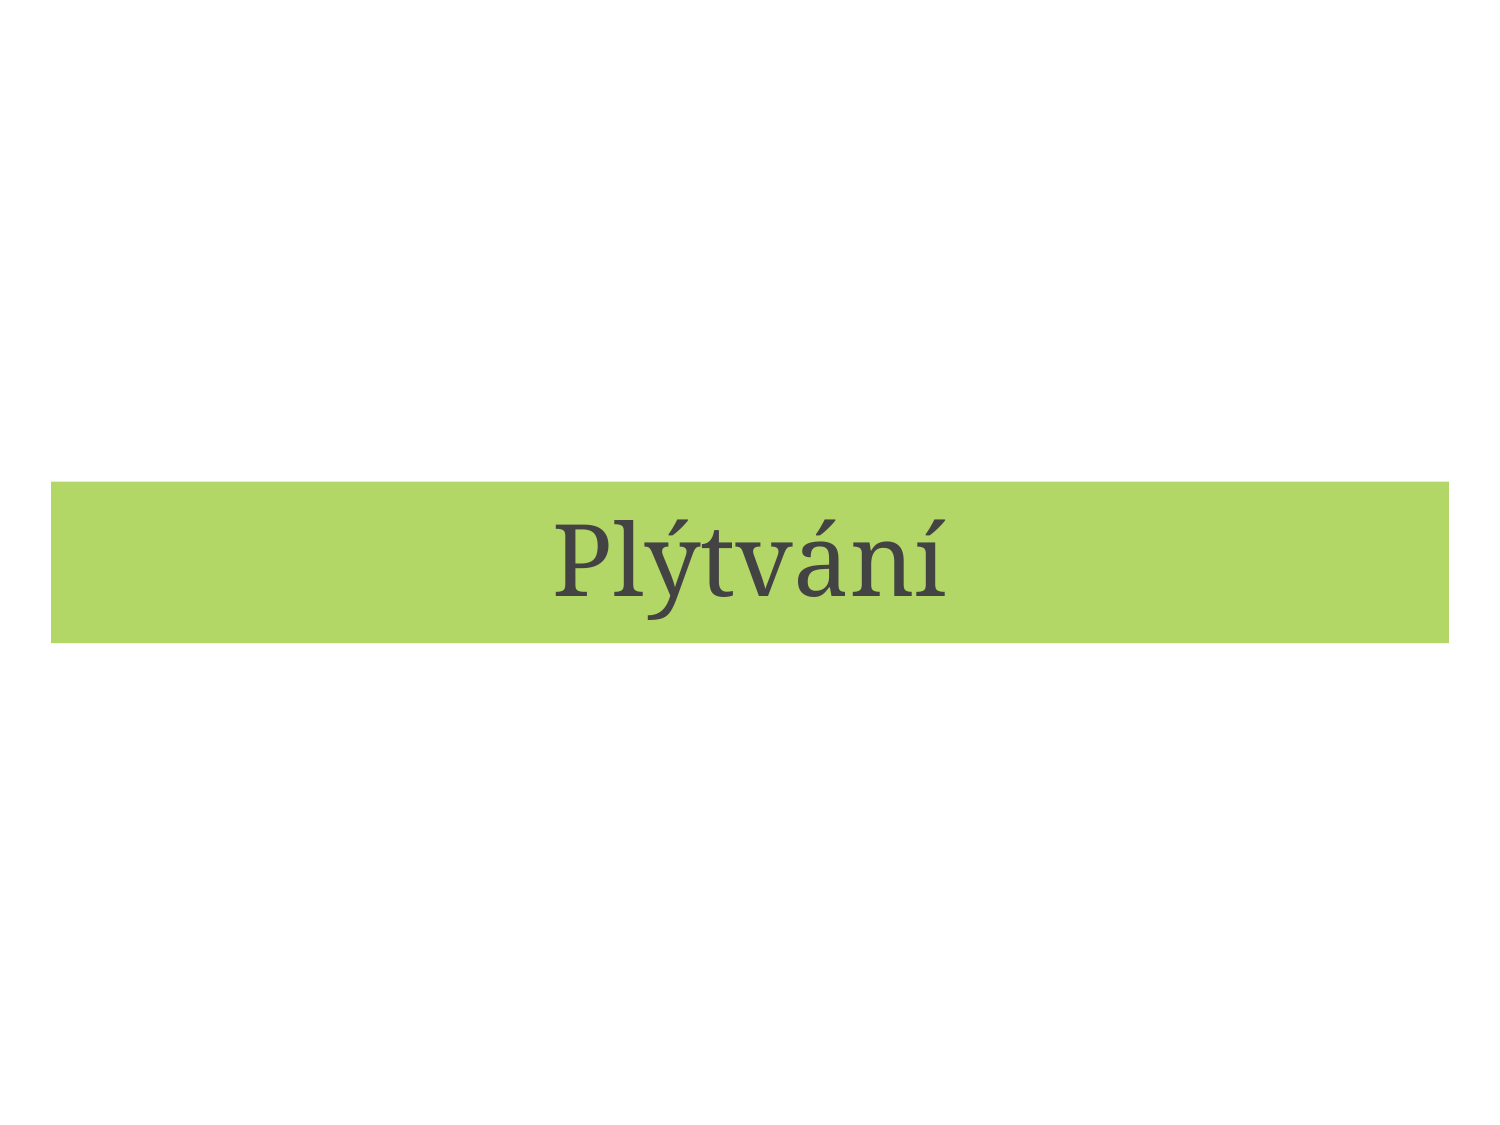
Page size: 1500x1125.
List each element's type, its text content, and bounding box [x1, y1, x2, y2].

title Plýtvání [51, 481, 1449, 644]
